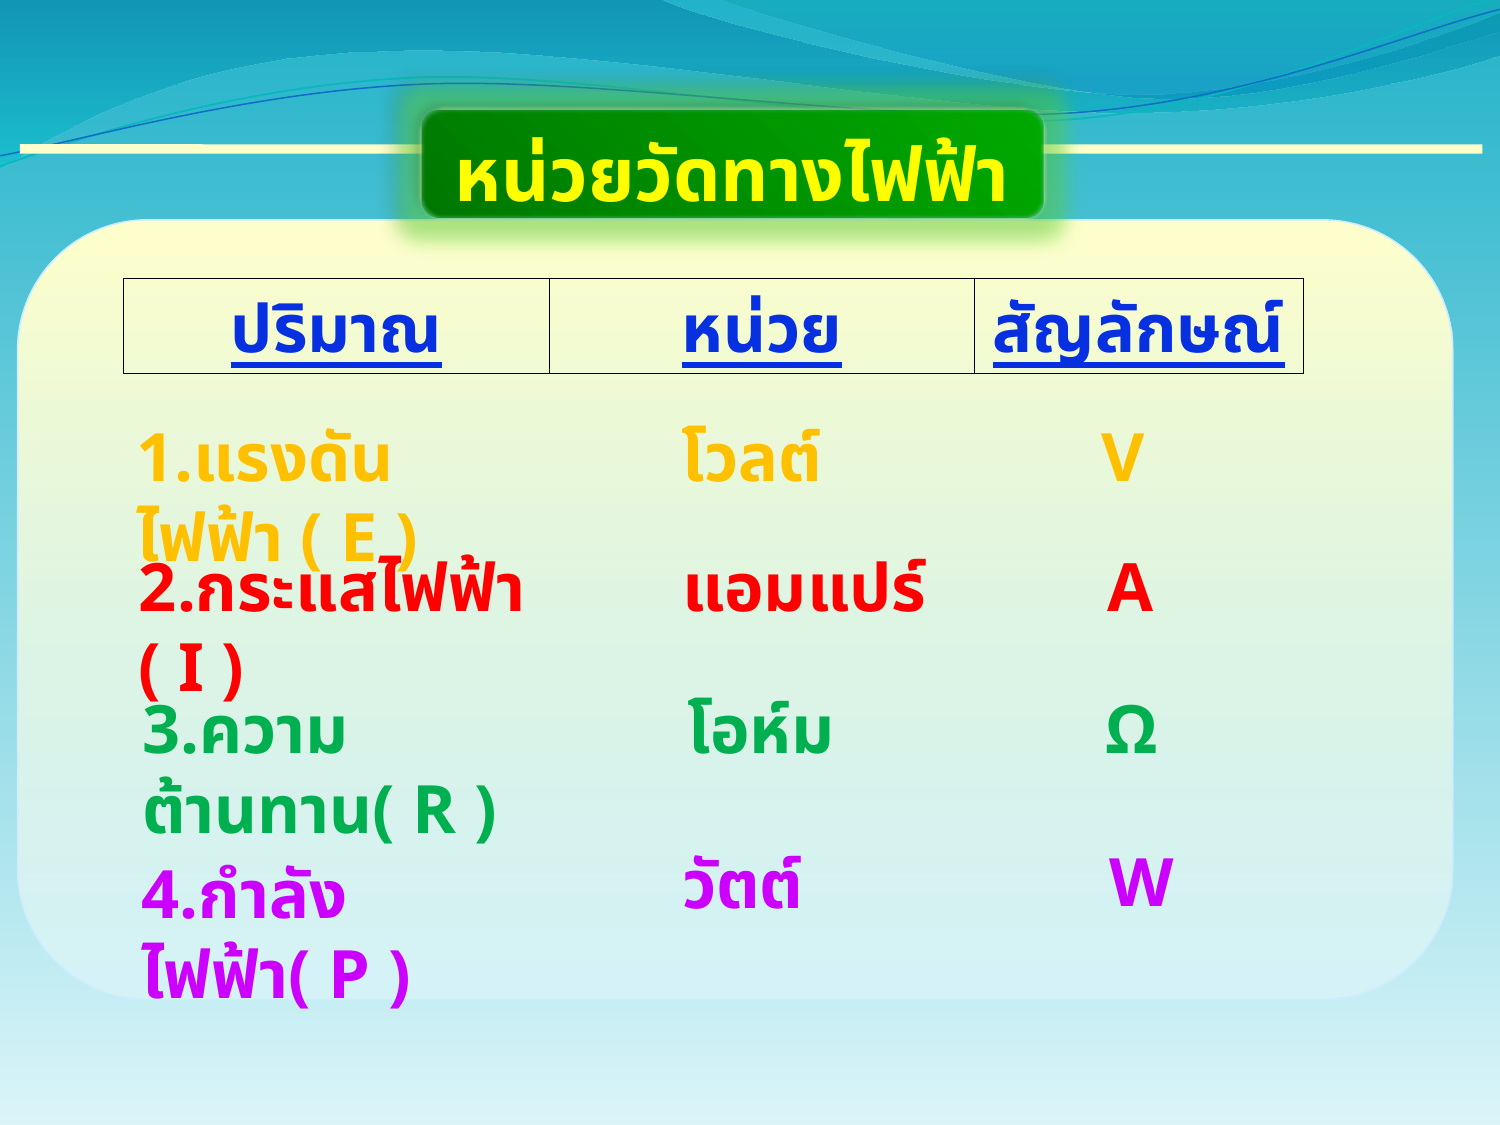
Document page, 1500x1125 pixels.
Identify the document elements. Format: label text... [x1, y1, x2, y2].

text_box 2.กระแสไฟฟ้า ( I ) [123, 537, 547, 713]
text_box [975, 368, 1303, 373]
text_box 1.แรงดันไฟฟ้า ( E ) [121, 407, 547, 583]
text_box [17, 219, 1453, 1000]
text_box A [1092, 537, 1422, 633]
text_box [124, 369, 549, 373]
text_box โวลต์ [666, 407, 1086, 503]
text_box 4.กำลังไฟฟ้า( P ) [126, 844, 553, 1020]
text_box W [1094, 832, 1424, 928]
text_box Ω [1090, 679, 1420, 774]
text_box หน่วยวัดทางไฟฟ้า [425, 113, 1041, 215]
text_box [116, 279, 123, 371]
text_box [1304, 280, 1309, 370]
text_box โอห์ม [672, 679, 1090, 774]
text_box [123, 278, 1304, 362]
text_box V [1086, 407, 1416, 503]
text_box แอมแปร์ [667, 537, 1092, 633]
text_box วัตต์ [667, 834, 1093, 929]
text_box 3.ความต้านทาน( R ) [127, 679, 585, 854]
